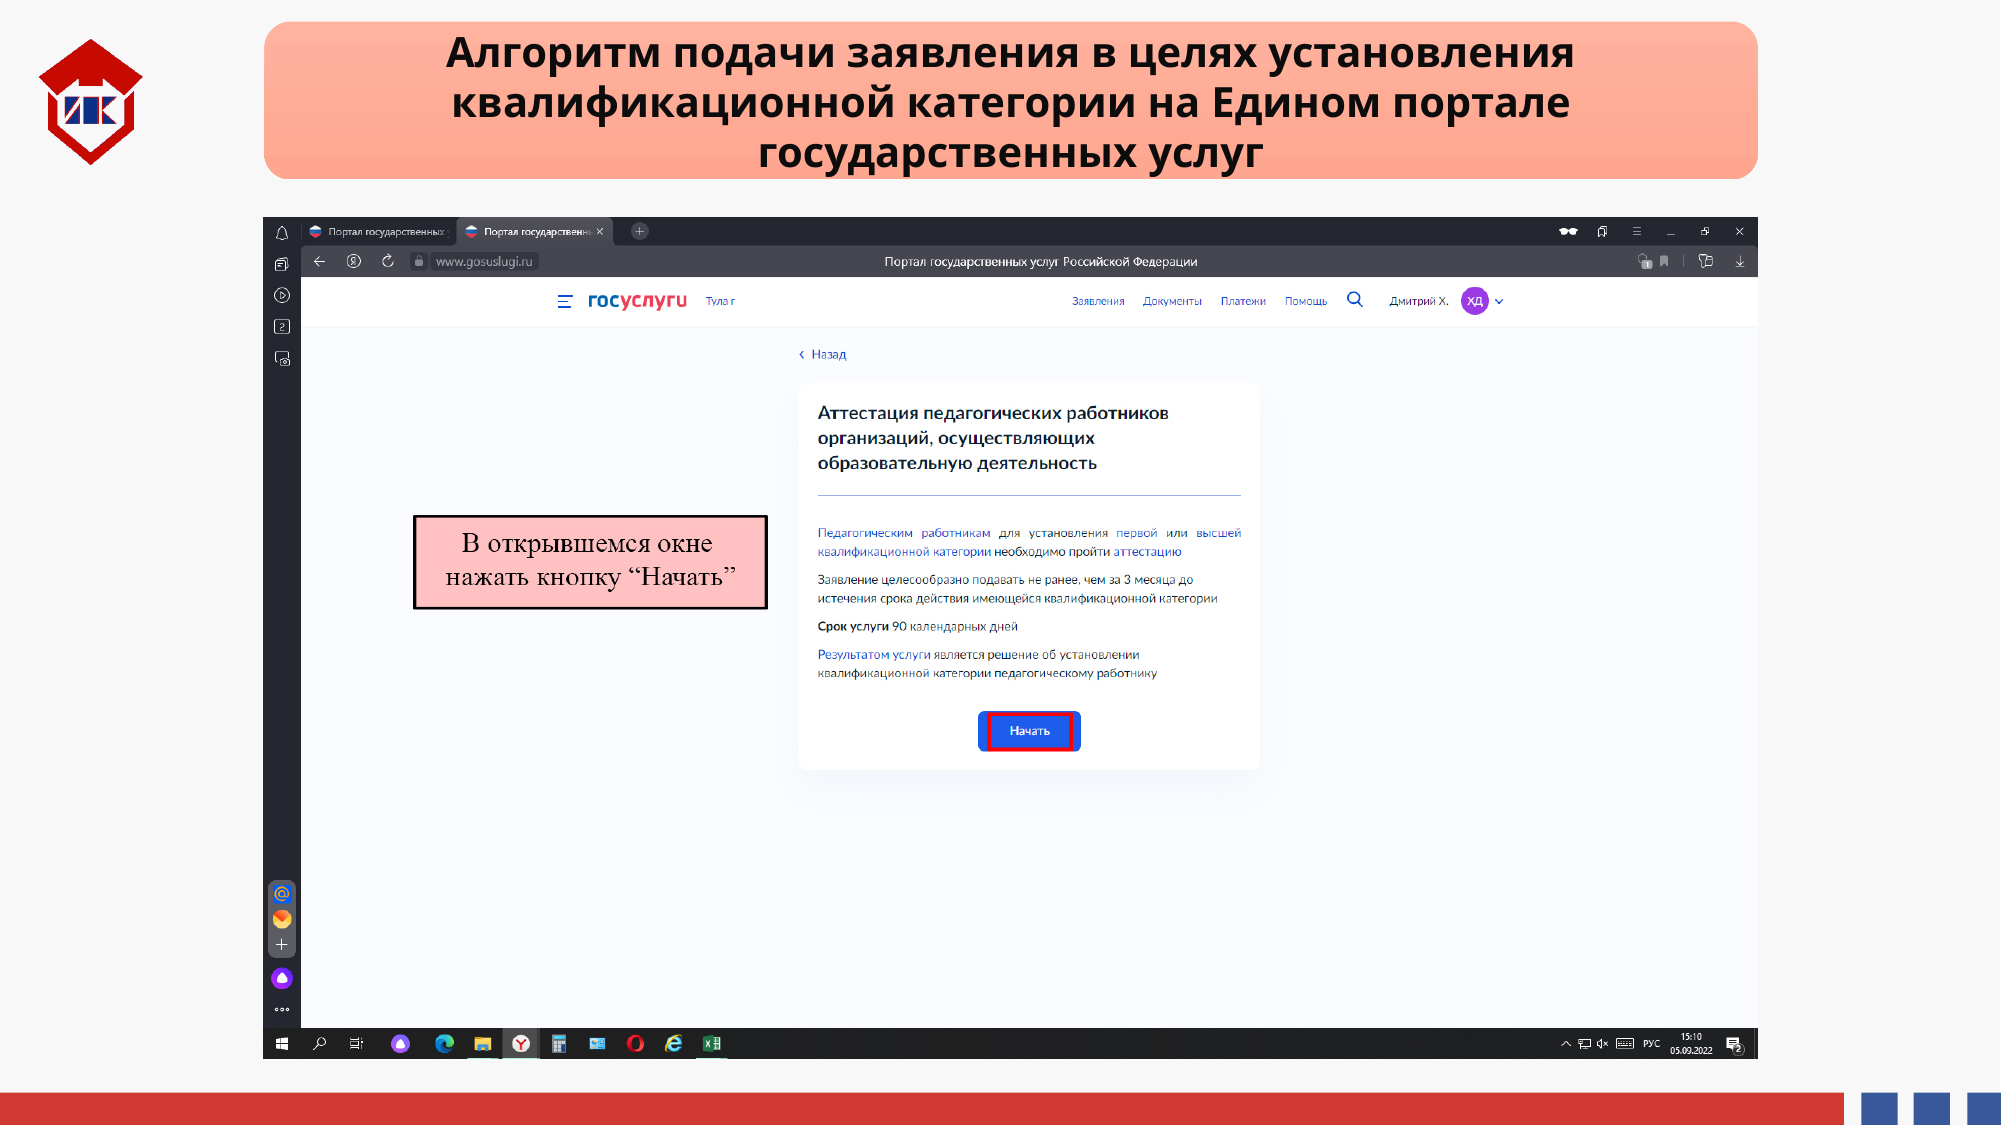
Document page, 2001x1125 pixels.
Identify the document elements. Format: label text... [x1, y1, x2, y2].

picture [18, 9, 152, 180]
text_box Алгоритм подачи заявления в целях установления квалификационной категории на Едином портале государственных услуг [264, 21, 1758, 180]
picture [263, 217, 1758, 1059]
